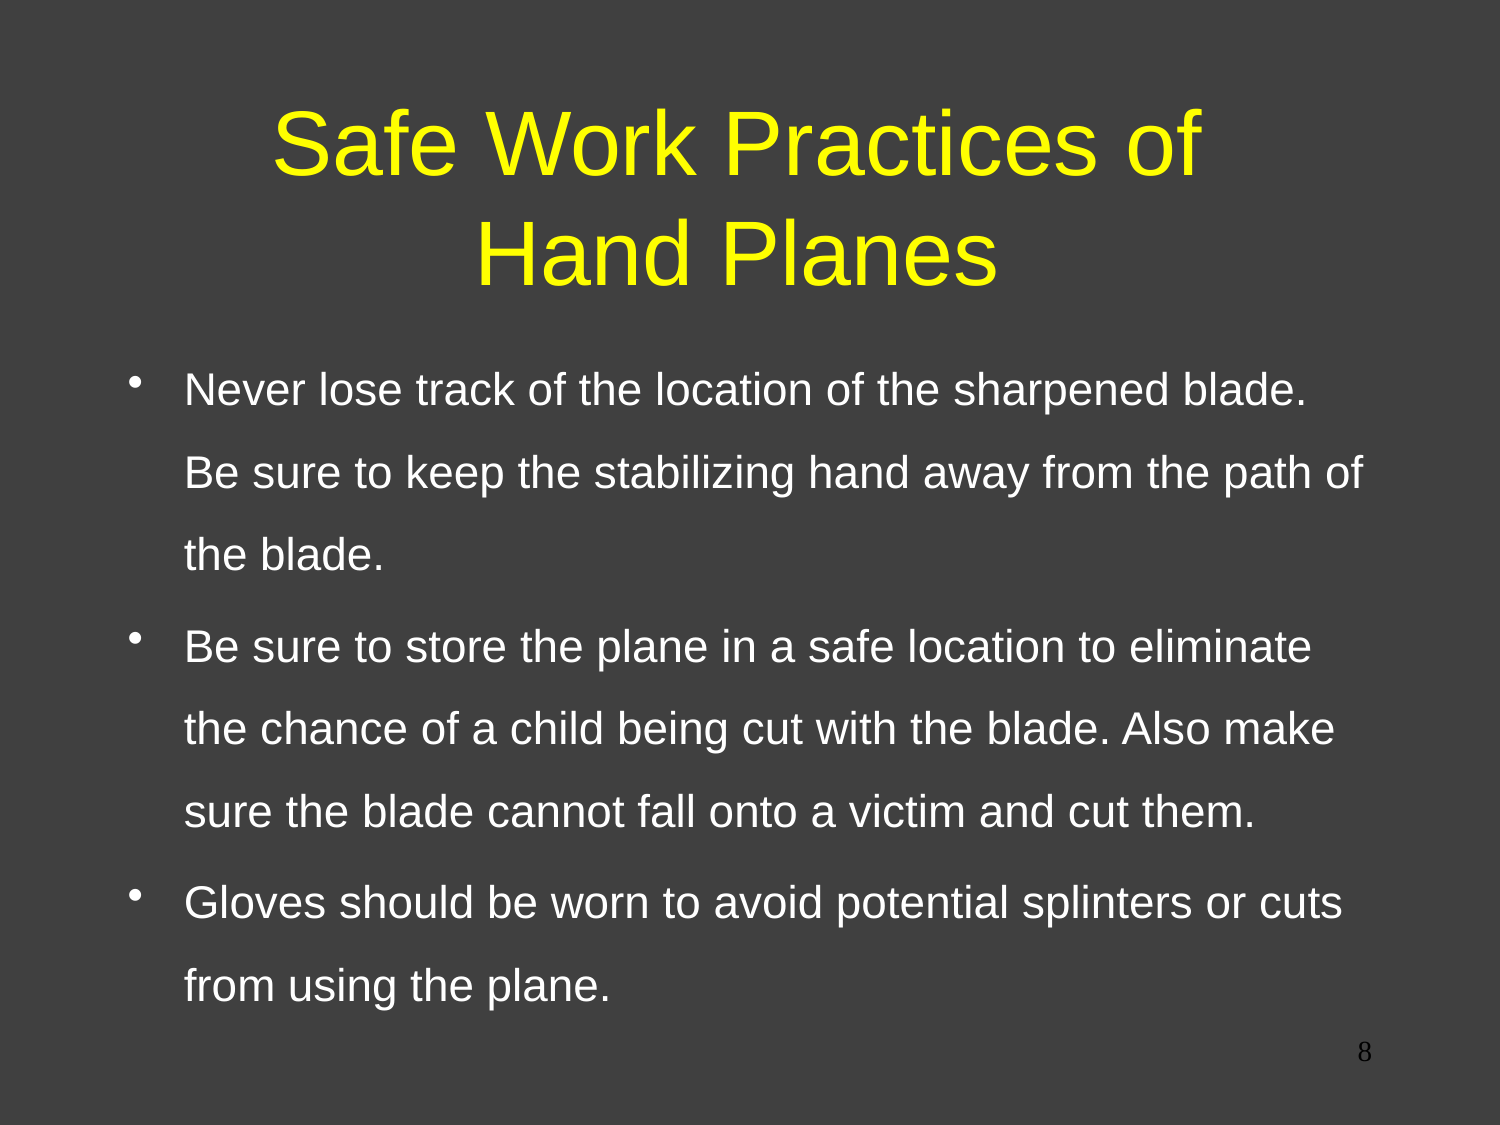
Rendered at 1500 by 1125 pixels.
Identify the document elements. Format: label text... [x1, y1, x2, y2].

slide_number 8 [1074, 1024, 1388, 1101]
list Never lose track of the location of the sharpened blade. Be sure to keep the stabilizing hand away from the path of the blade. Be sure to store the plane in a safe location to eliminate the chance of a child being cut with the blade. Also make sure the blade cannot fall onto a victim and cut them. Gloves should be worn to avoid potential splinters or cuts from using the plane. [112, 324, 1388, 1001]
title Safe Work Practices of Hand Planes [112, 99, 1388, 288]
